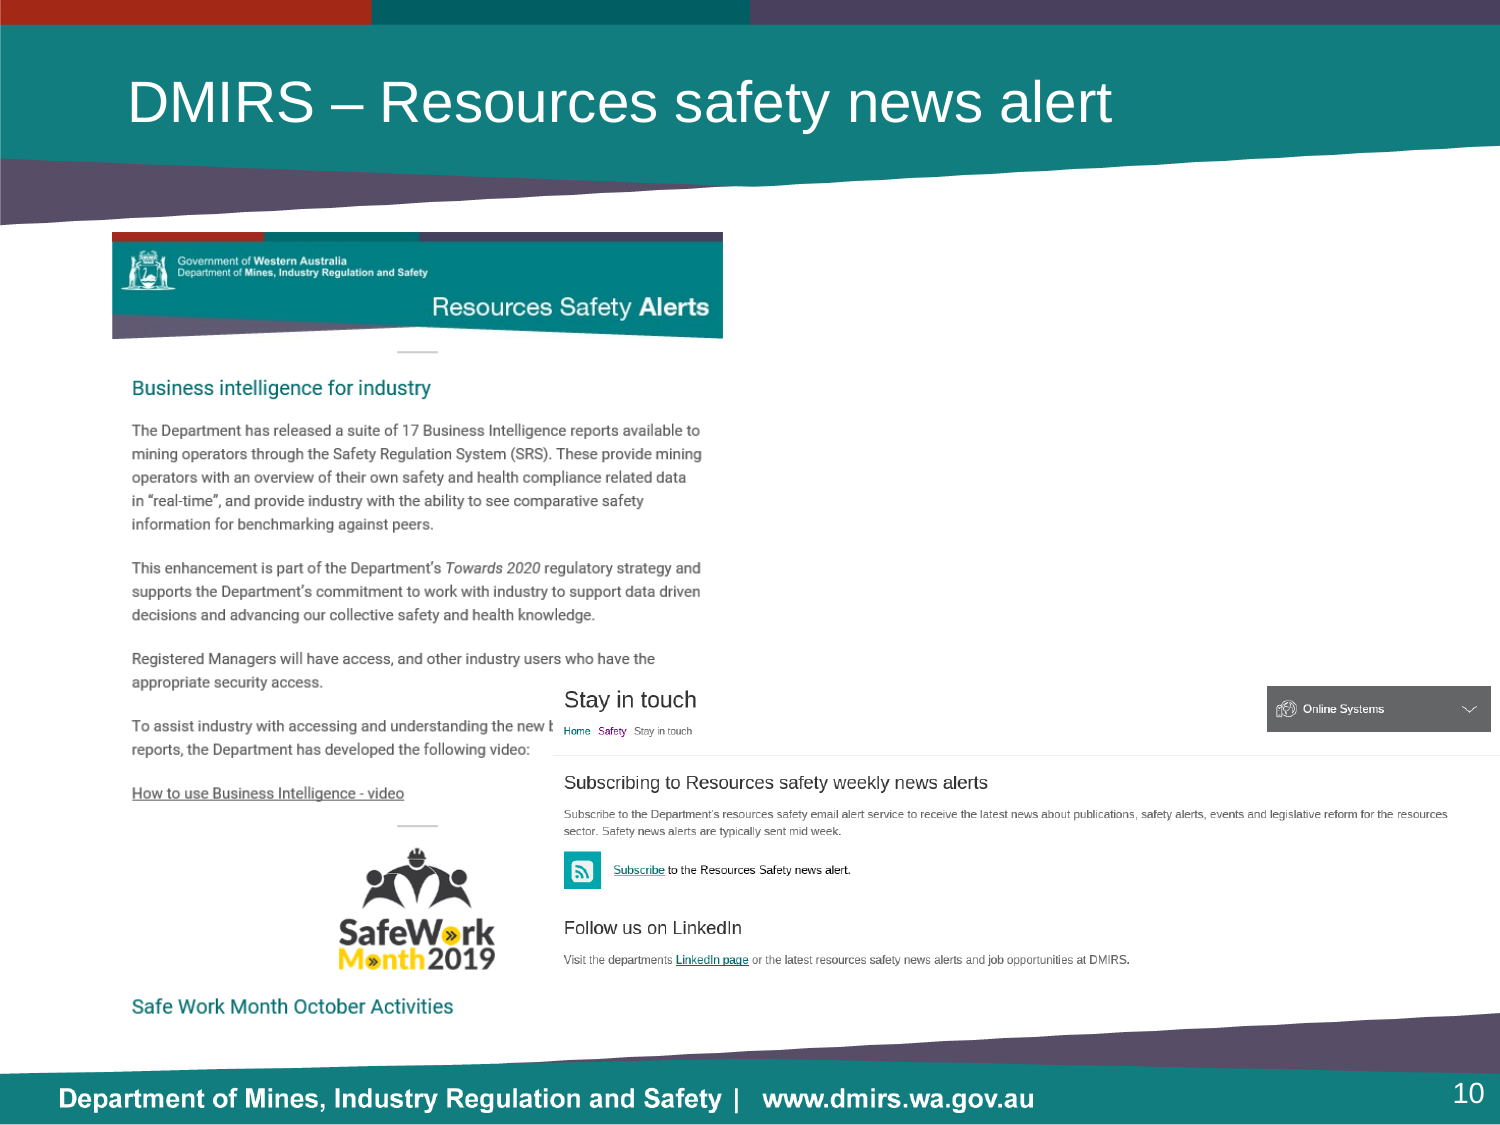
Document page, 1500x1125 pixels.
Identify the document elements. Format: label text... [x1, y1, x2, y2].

title DMIRS – Resources safety news alert [112, 37, 1388, 161]
picture [0, 0, 1500, 1125]
slide_number 10 [1187, 1066, 1500, 1125]
